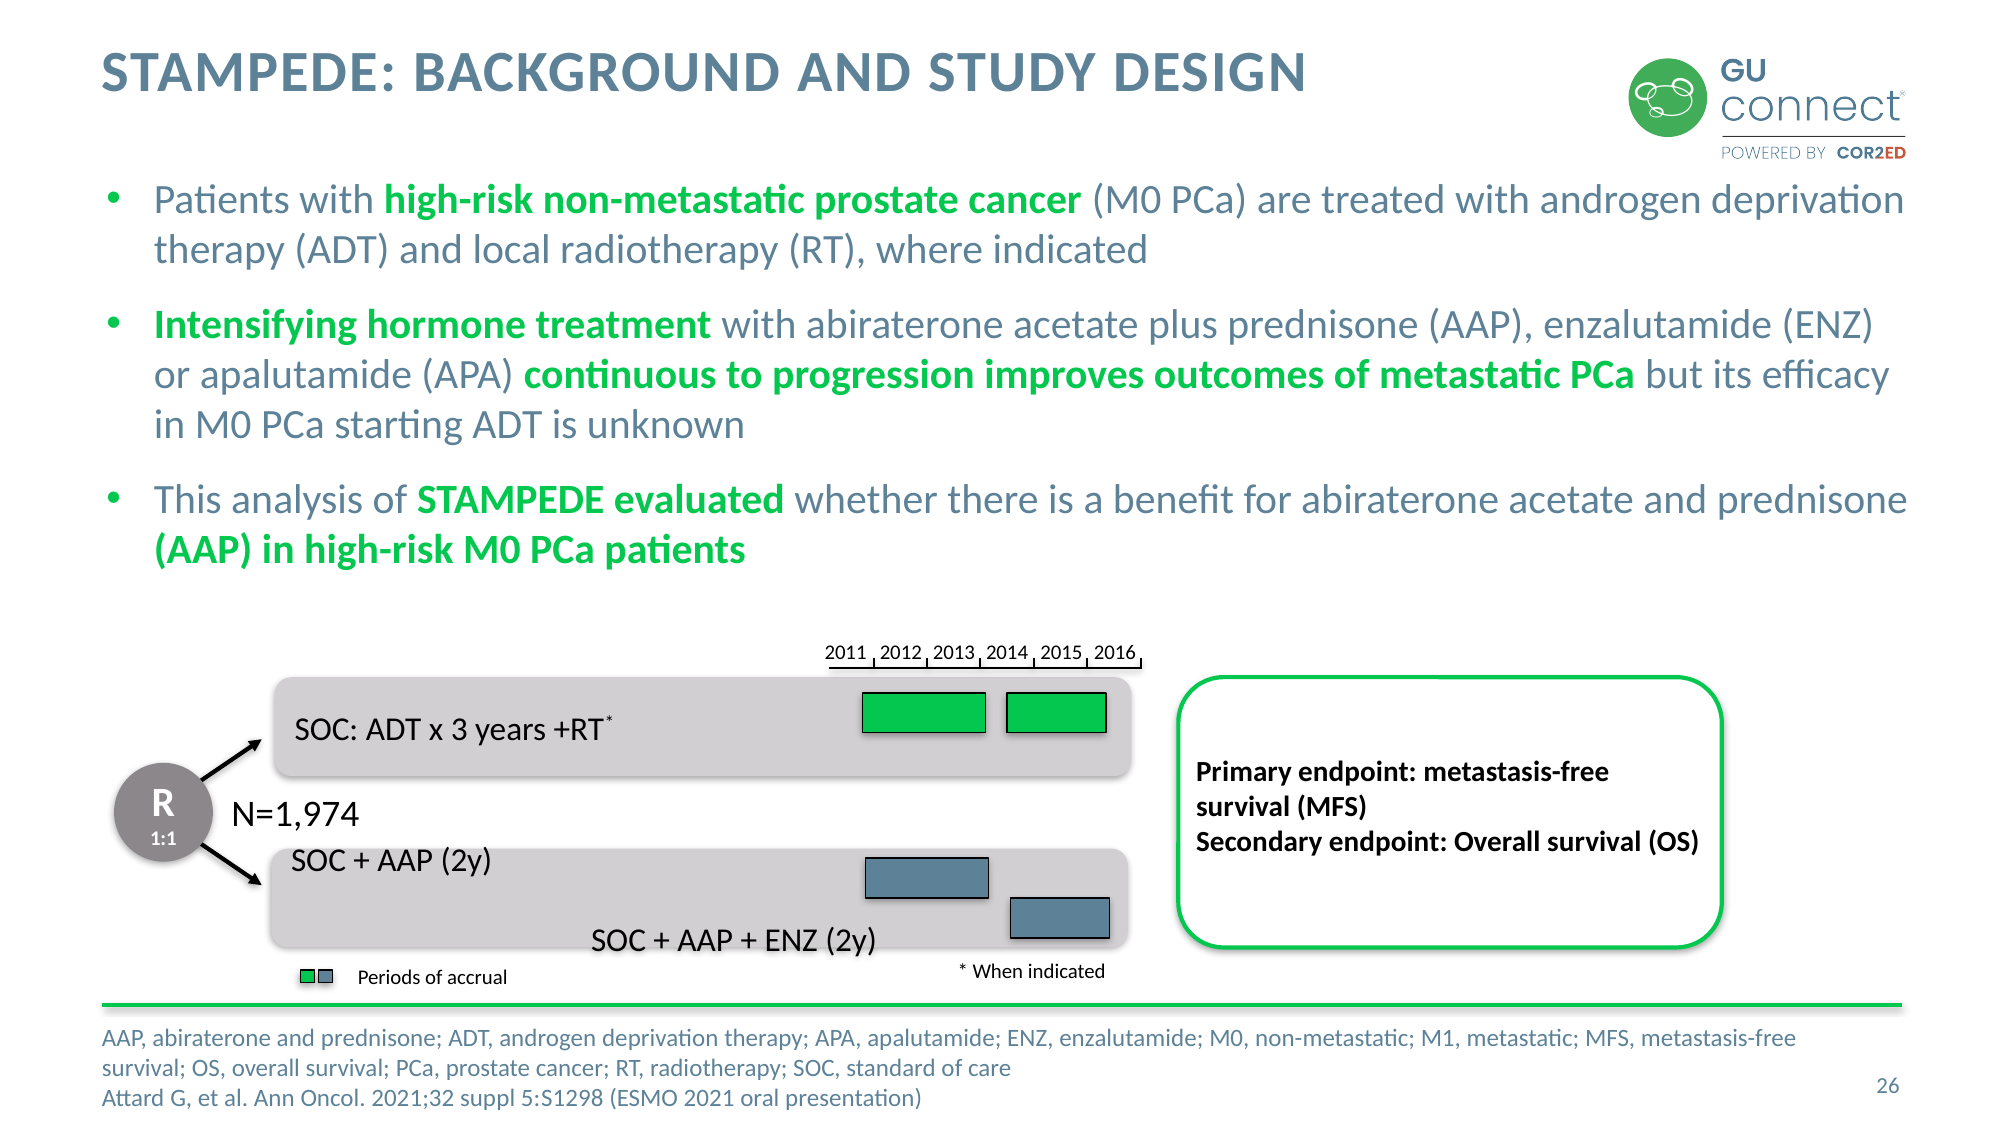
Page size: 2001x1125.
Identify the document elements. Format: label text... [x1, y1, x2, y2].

title STAMPEDE: Background and study design [101, 40, 1536, 138]
list AAP, abiraterone and prednisone; ADT, androgen deprivation therapy; APA, apalutamide; ENZ, enzalutamide; M0, non-metastatic; M1, metastatic; MFS, metastasis-free survival; OS, overall survival; PCa, prostate cancer; RT, radiotherapy; SOC, standard of care Attard G, et al. Ann Oncol. 2021;32 suppl 5:S1298 (ESMO 2021 oral presentation) [101, 1036, 1886, 1097]
picture [1626, 51, 1907, 165]
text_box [113, 638, 1725, 990]
list Patients with high-risk non-metastatic prostate cancer (M0 PCa) are treated with androgen deprivation therapy (ADT) and local radiotherapy (RT), where indicated Intensifying hormone treatment with abiraterone acetate plus prednisone (AAP), enzalutamide (ENZ) or apalutamide (APA) continuous to progression improves outcomes of metastatic PCa but its efficacy in M0 PCa starting ADT is unknown This analysis of STAMPEDE evaluated whether there is a benefit for abiraterone acetate and prednisone (AAP) in high-risk M0 PCa patients [106, 172, 1913, 597]
slide_number 26 [1771, 1054, 1900, 1115]
